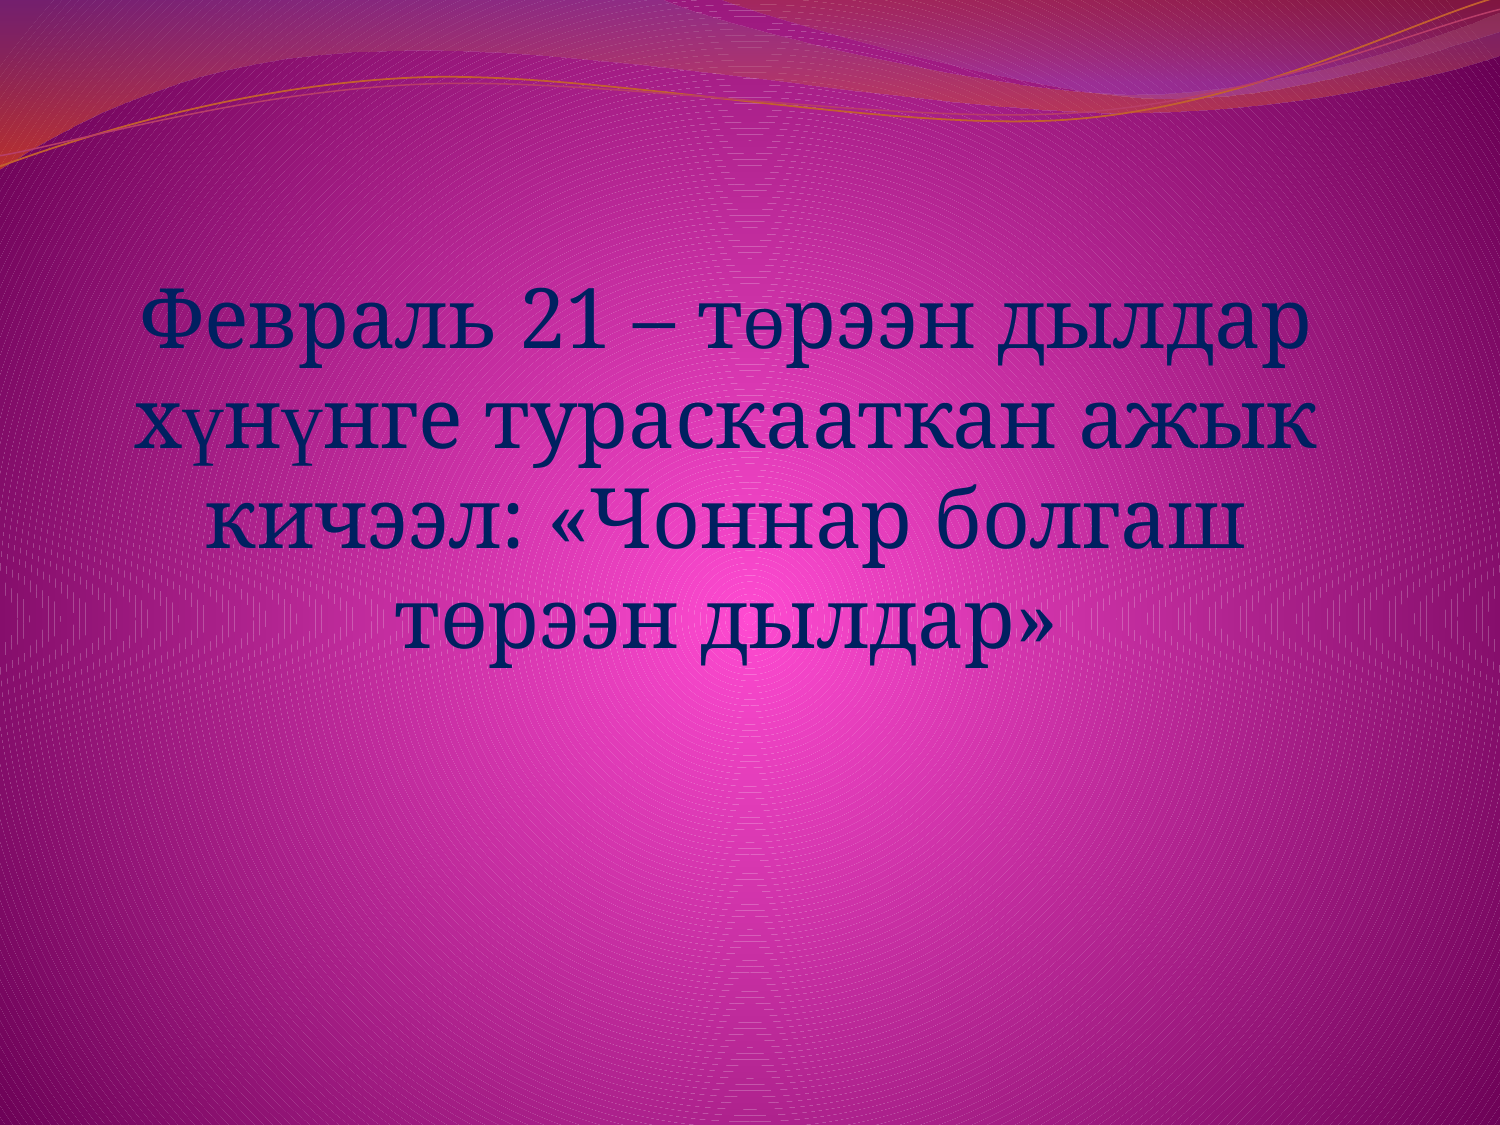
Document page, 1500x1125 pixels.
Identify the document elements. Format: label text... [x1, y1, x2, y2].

subtitle Февраль 21 – төрээн дылдар хүнүнге тураскааткан ажык кичээл: «Чоннар болгаш төрээн дылдар» [87, 257, 1376, 818]
